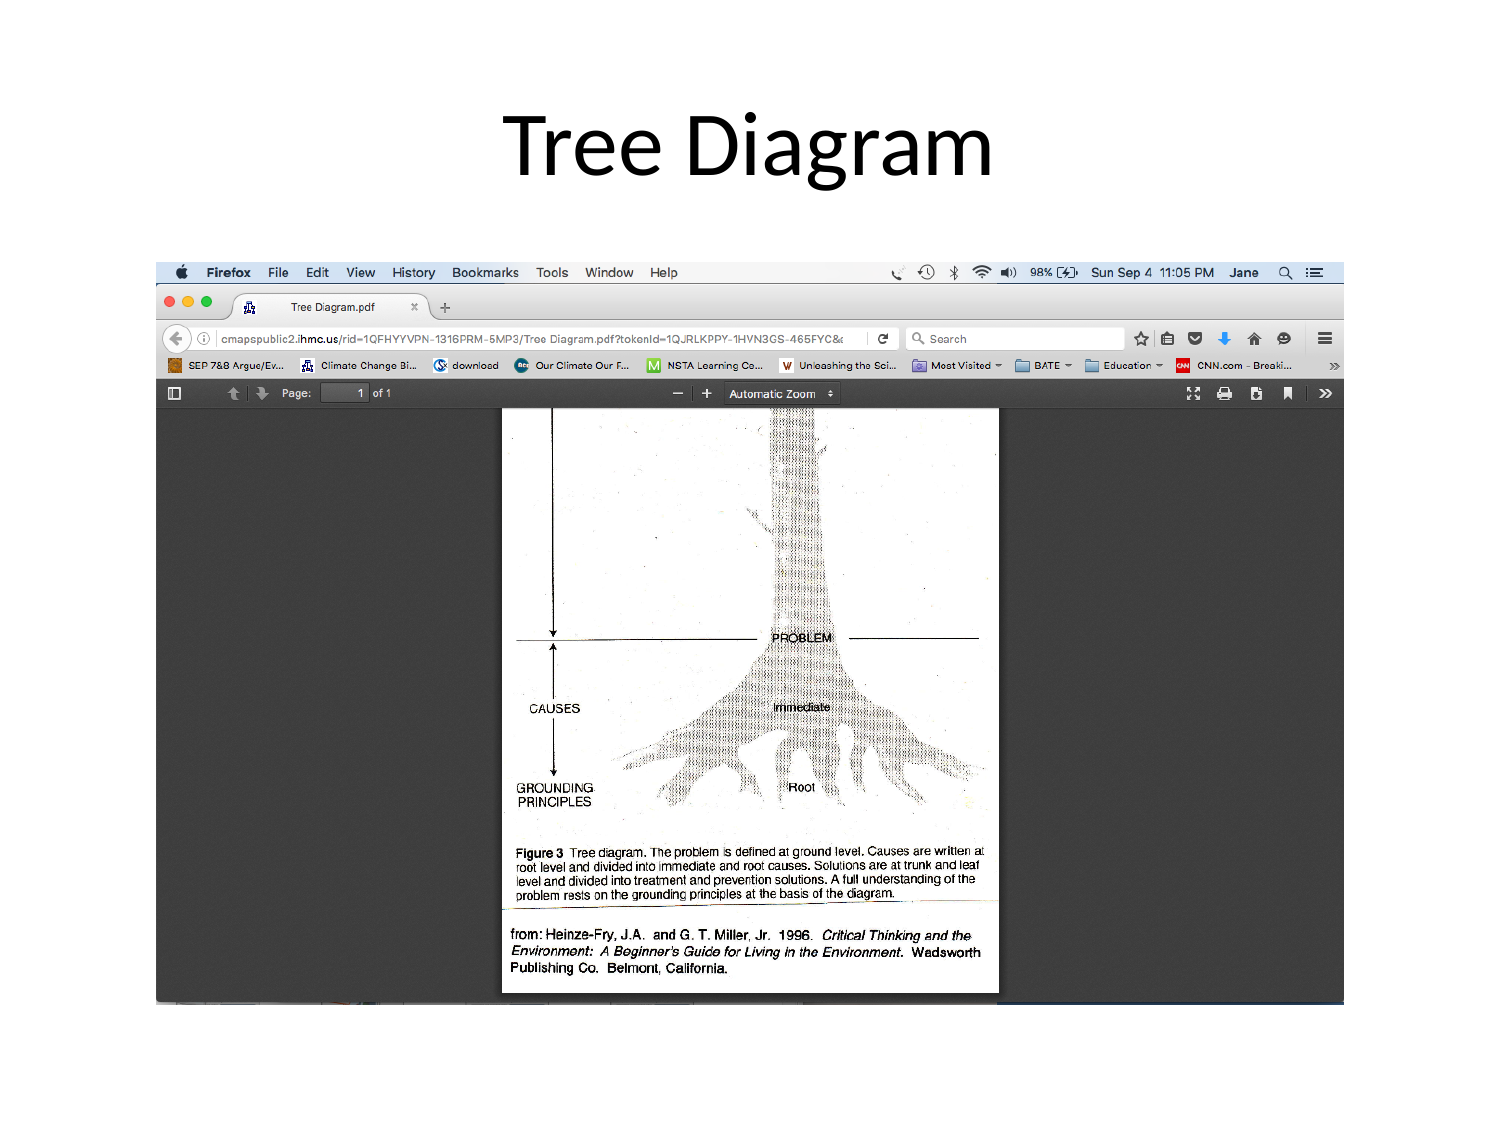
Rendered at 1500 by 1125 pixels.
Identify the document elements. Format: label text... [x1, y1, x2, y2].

title Tree Diagram [75, 45, 1425, 233]
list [74, 262, 1426, 1006]
